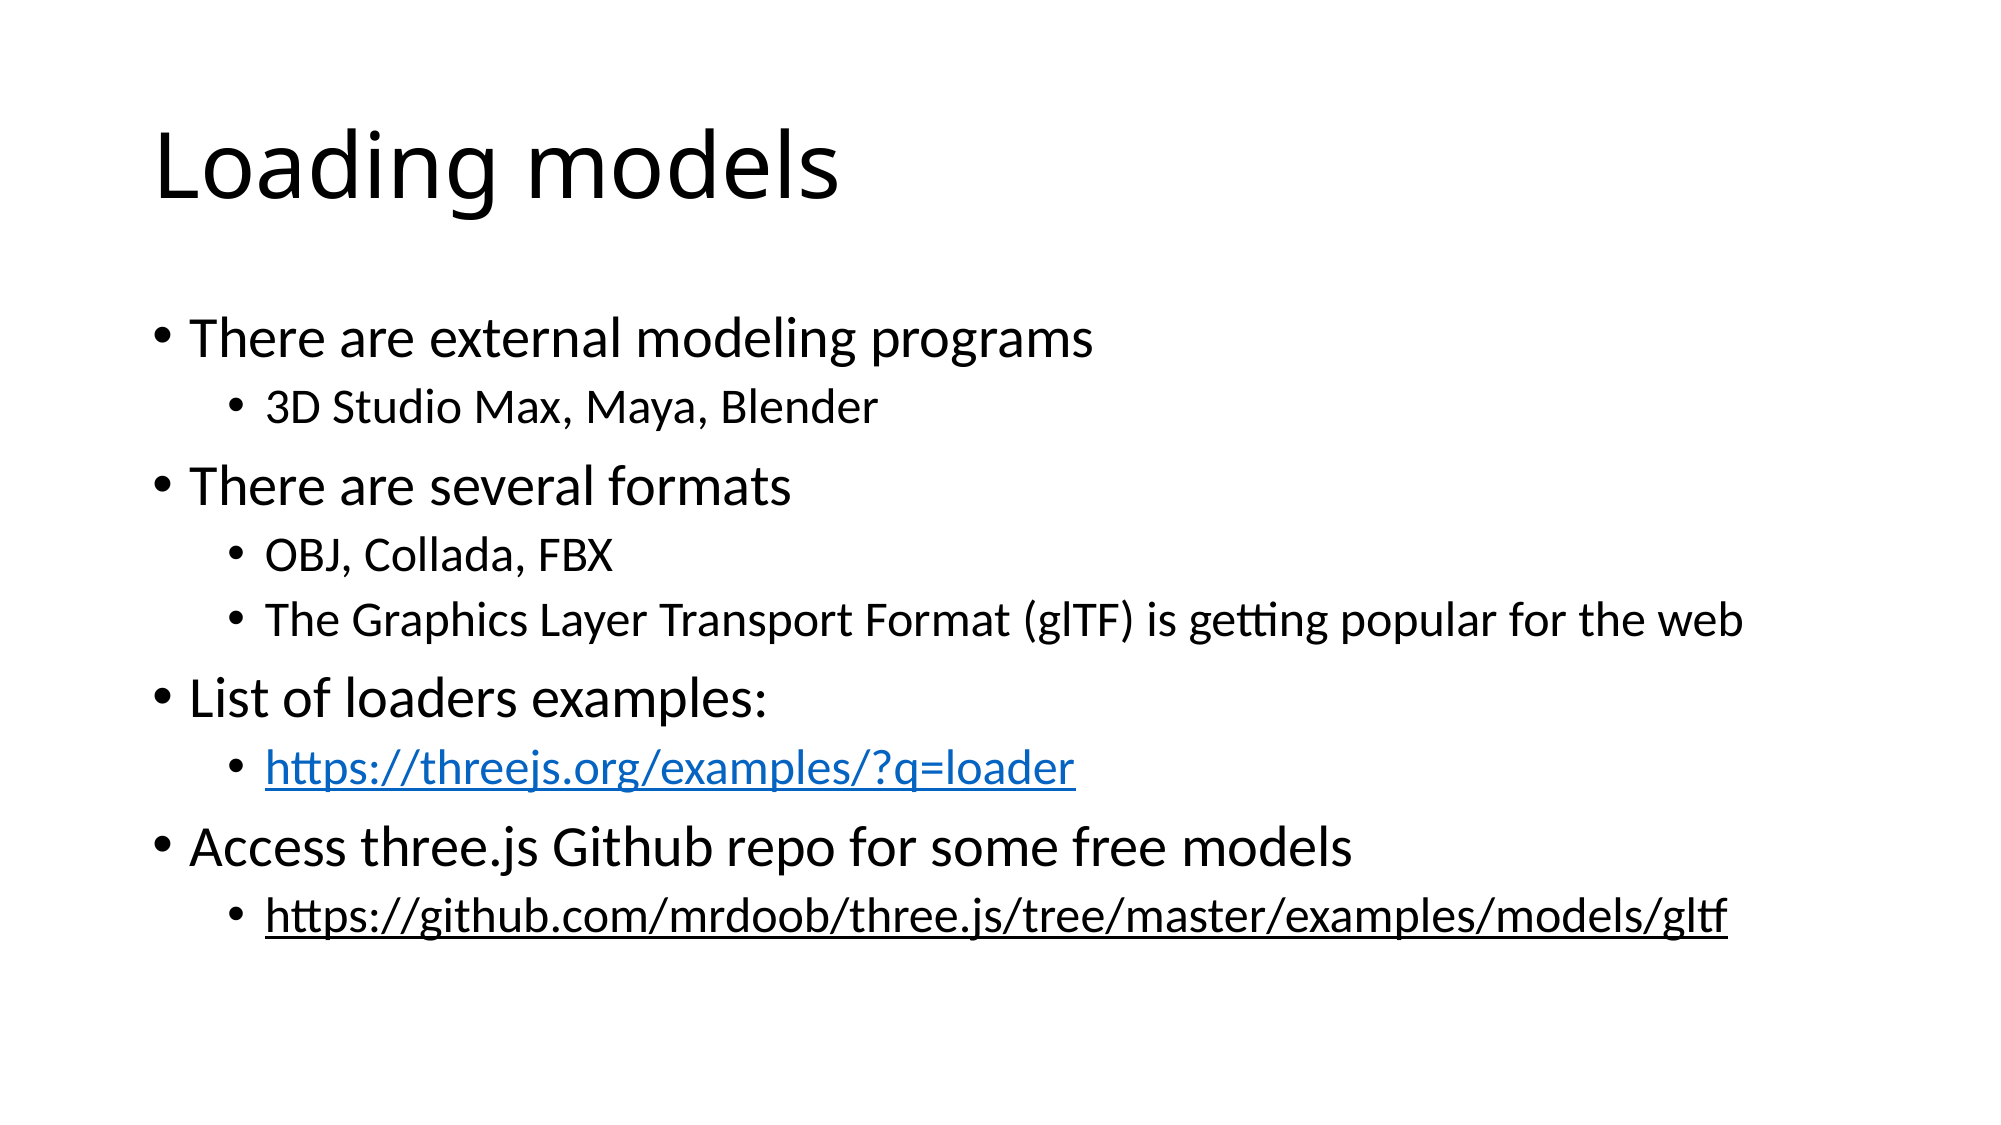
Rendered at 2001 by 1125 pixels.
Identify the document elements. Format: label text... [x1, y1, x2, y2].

title Loading models [137, 59, 1863, 278]
list There are external modeling programs 3D Studio Max, Maya, Blender There are several formats OBJ, Collada, FBX The Graphics Layer Transport Format (glTF) is getting popular for the web List of loaders examples: https://threejs.org/examples/?q=loader Access three.js Github repo for some free models https://github.com/mrdoob/three.js/tree/master/examples/models/gltf [137, 299, 1863, 1014]
